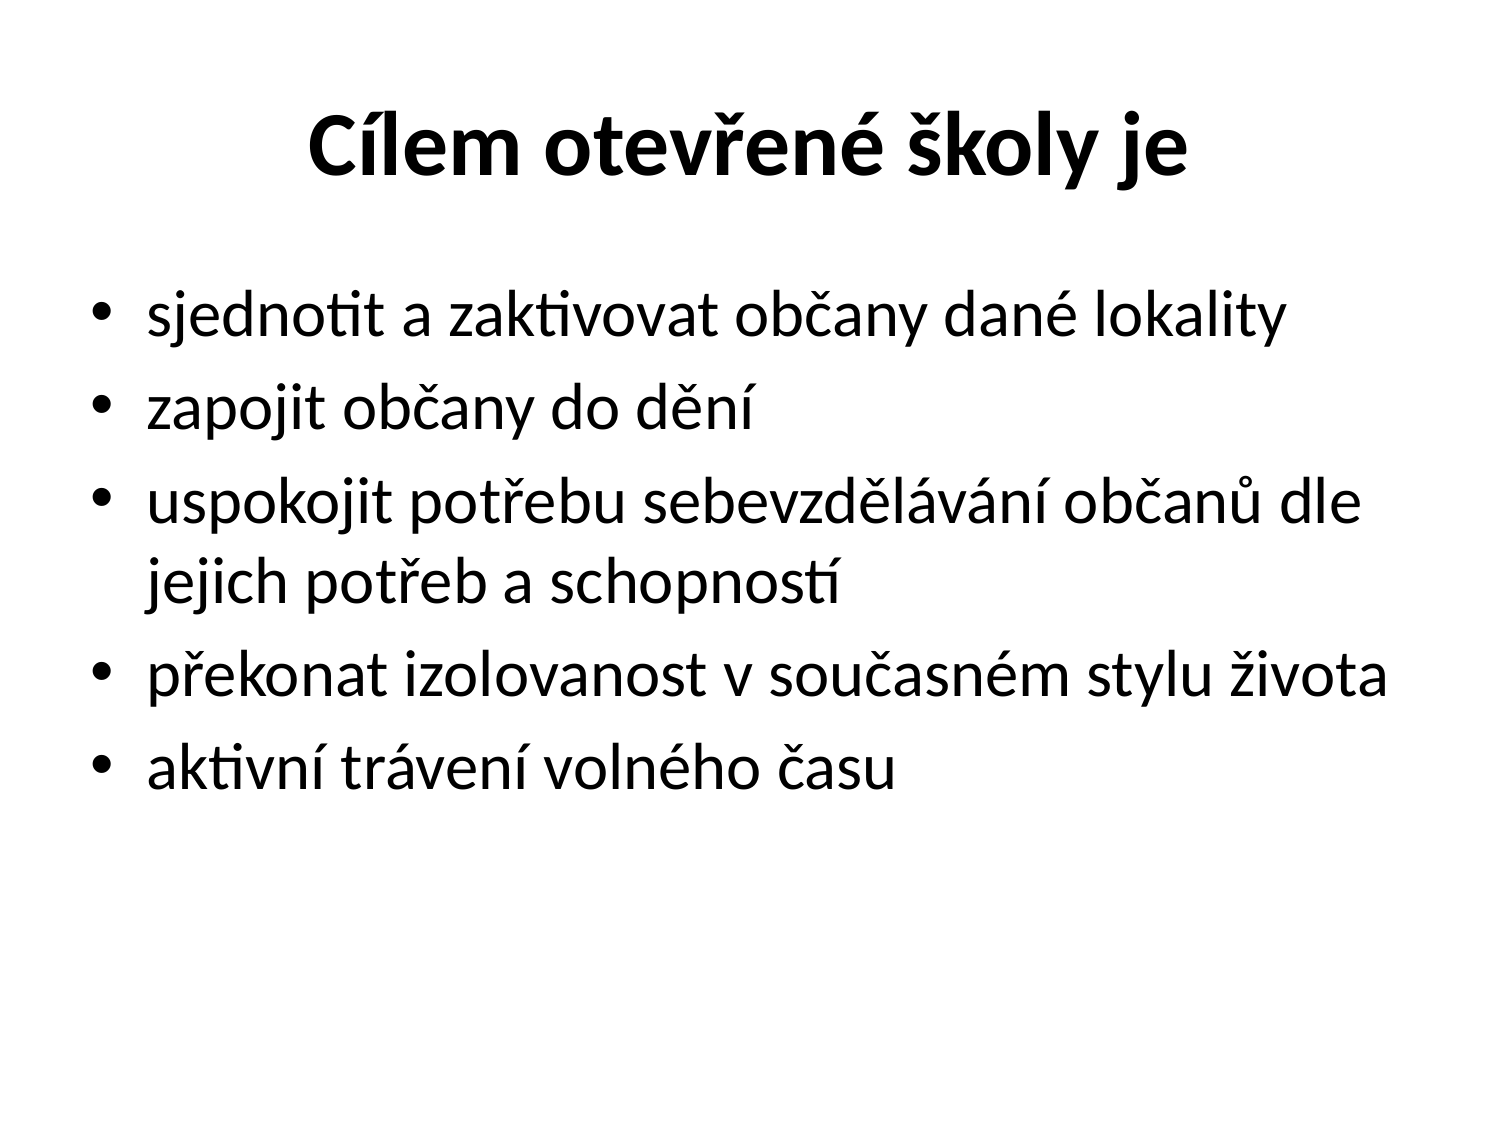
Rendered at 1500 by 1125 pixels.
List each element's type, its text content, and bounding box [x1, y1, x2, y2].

title Cílem otevřené školy je [75, 45, 1425, 233]
list sjednotit a zaktivovat občany dané lokality zapojit občany do dění uspokojit potřebu sebevzdělávání občanů dle jejich potřeb a schopností překonat izolovanost v současném stylu života aktivní trávení volného času [75, 262, 1425, 1005]
